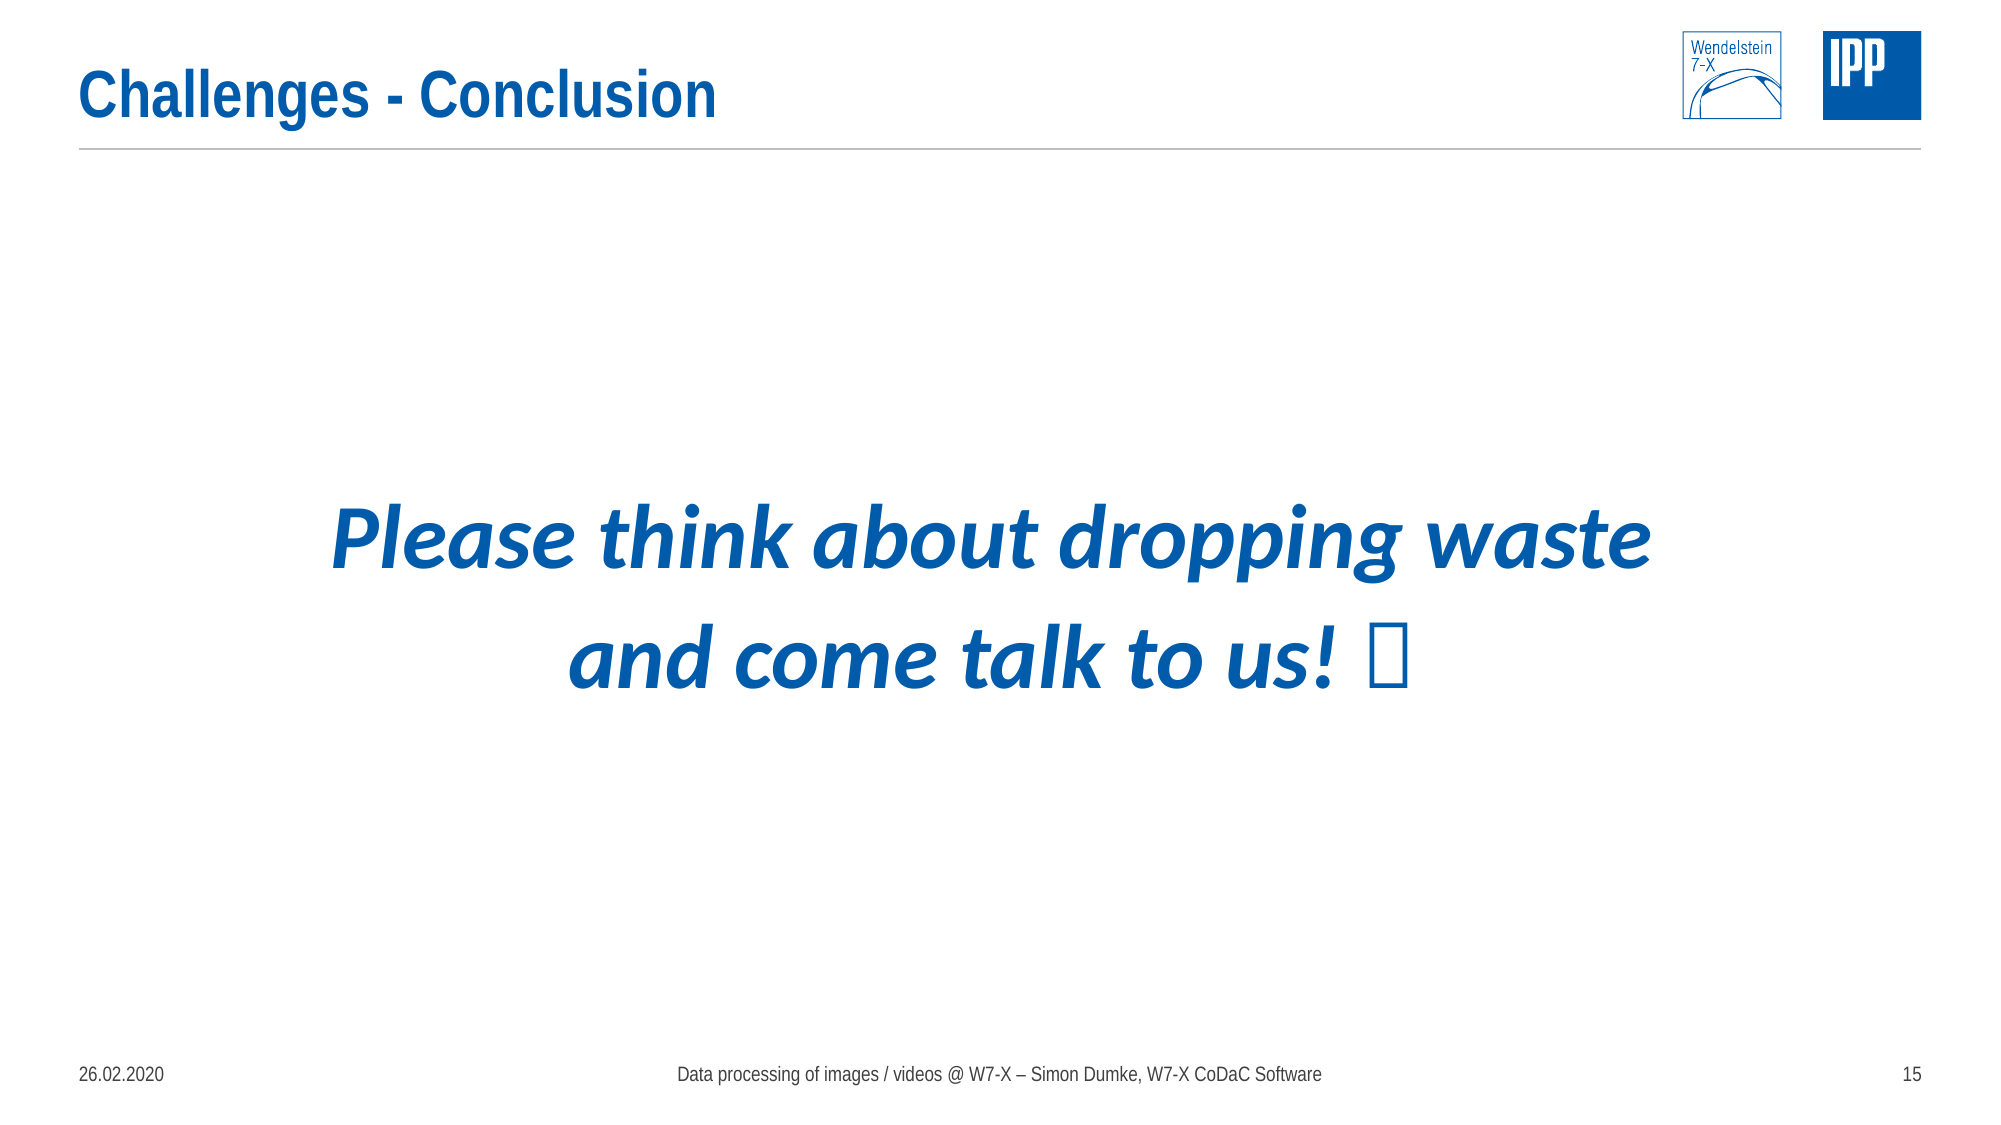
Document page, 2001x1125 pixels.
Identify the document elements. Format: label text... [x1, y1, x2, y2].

list Please think about dropping waste and come talk to us!  [78, 179, 1922, 1018]
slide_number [78, 1042, 262, 1103]
slide_number 15 [1744, 1042, 1922, 1103]
title Challenges - Conclusion [78, 30, 1638, 139]
footer Data processing of images / videos @ W7-X – Simon Dumke, W7-X CoDaC Software [297, 1042, 1703, 1103]
